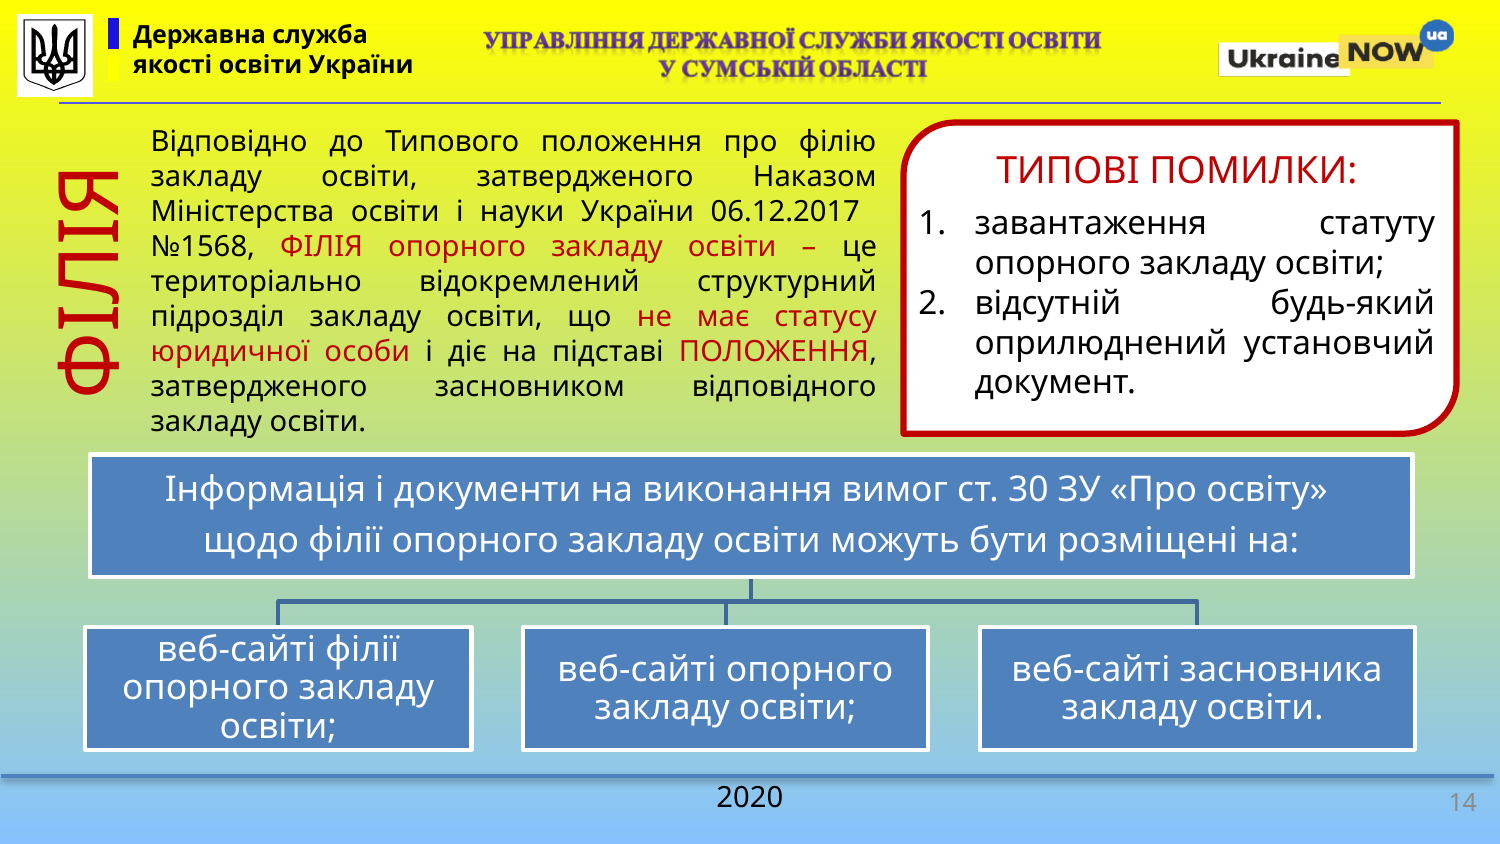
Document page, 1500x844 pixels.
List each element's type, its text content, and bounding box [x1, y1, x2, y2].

text_box 2020 [640, 771, 860, 775]
text_box [901, 120, 1459, 436]
text_box завантаження статуту опорного закладу освіти; відсутній будь-який оприлюднений установчий документ. [903, 193, 1451, 408]
slide_number 14 [1141, 784, 1493, 827]
text_box 2020 [640, 785, 860, 822]
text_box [0, 452, 1500, 751]
text_box ФІЛІЯ [27, 107, 159, 451]
picture [467, 18, 1122, 98]
picture [1171, 0, 1500, 92]
text_box Відповідно до Типового положення про філію закладу освіти, затвердженого Наказом Міністерства освіти і науки України 06.12.2017 №1568, ФІЛІЯ опорного закладу освіти – це територіально відокремлений структурний підрозділ закладу освіти, що не має статусу юридичної особи і діє на підставі ПОЛОЖЕННЯ, затвердженого засновником відповідного закладу освіти. [159, 114, 892, 445]
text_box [17, 10, 444, 97]
text_box ТИПОВІ ПОМИЛКИ: [981, 139, 1373, 193]
